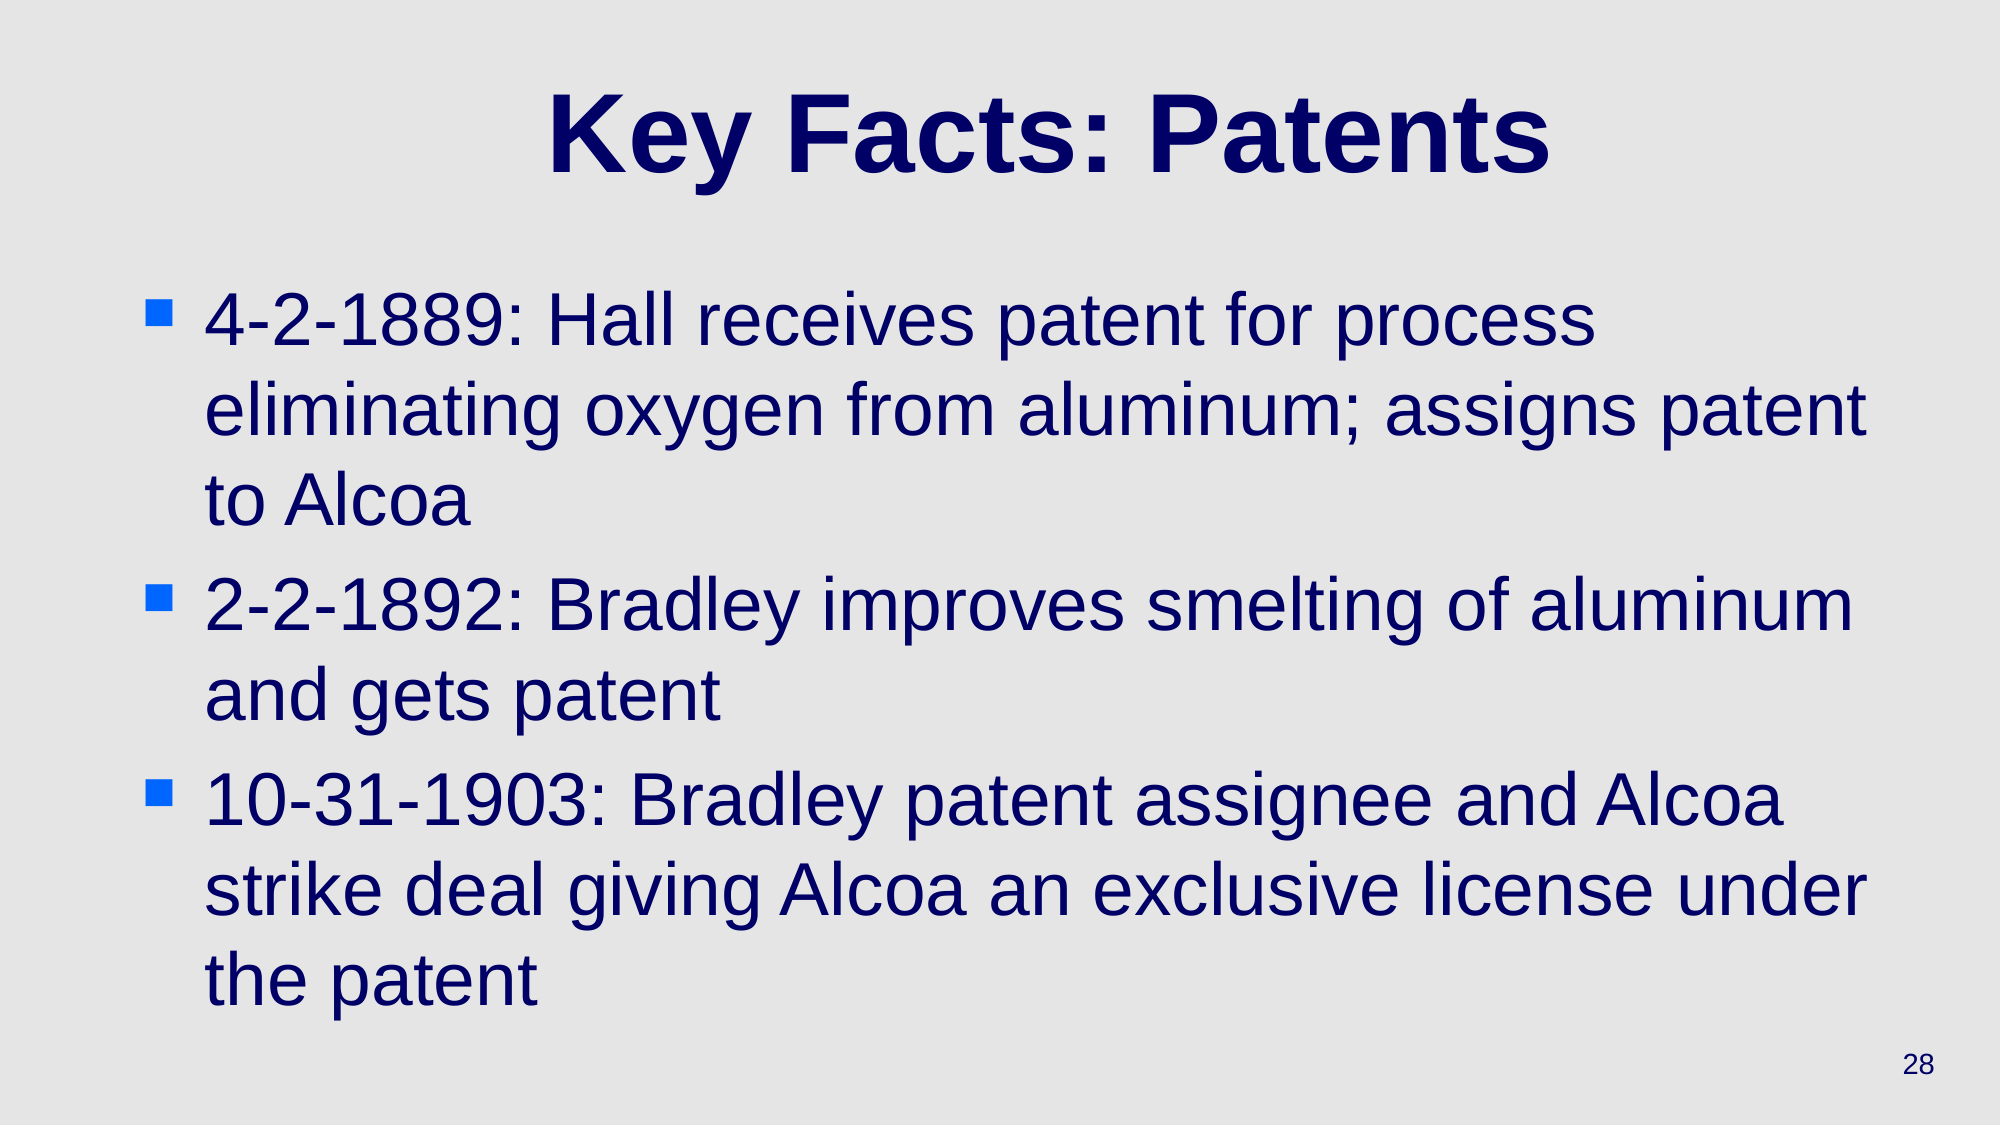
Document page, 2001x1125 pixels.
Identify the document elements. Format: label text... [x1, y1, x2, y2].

list 4-2-1889: Hall receives patent for process eliminating oxygen from aluminum; assigns patent to Alcoa 2-2-1892: Bradley improves smelting of aluminum and gets patent 10-31-1903: Bradley patent assignee and Alcoa strike deal giving Alcoa an exclusive license under the patent [133, 262, 1967, 938]
title Key Facts: Patents [133, 50, 1967, 238]
slide_number 28 [1533, 1024, 1951, 1101]
